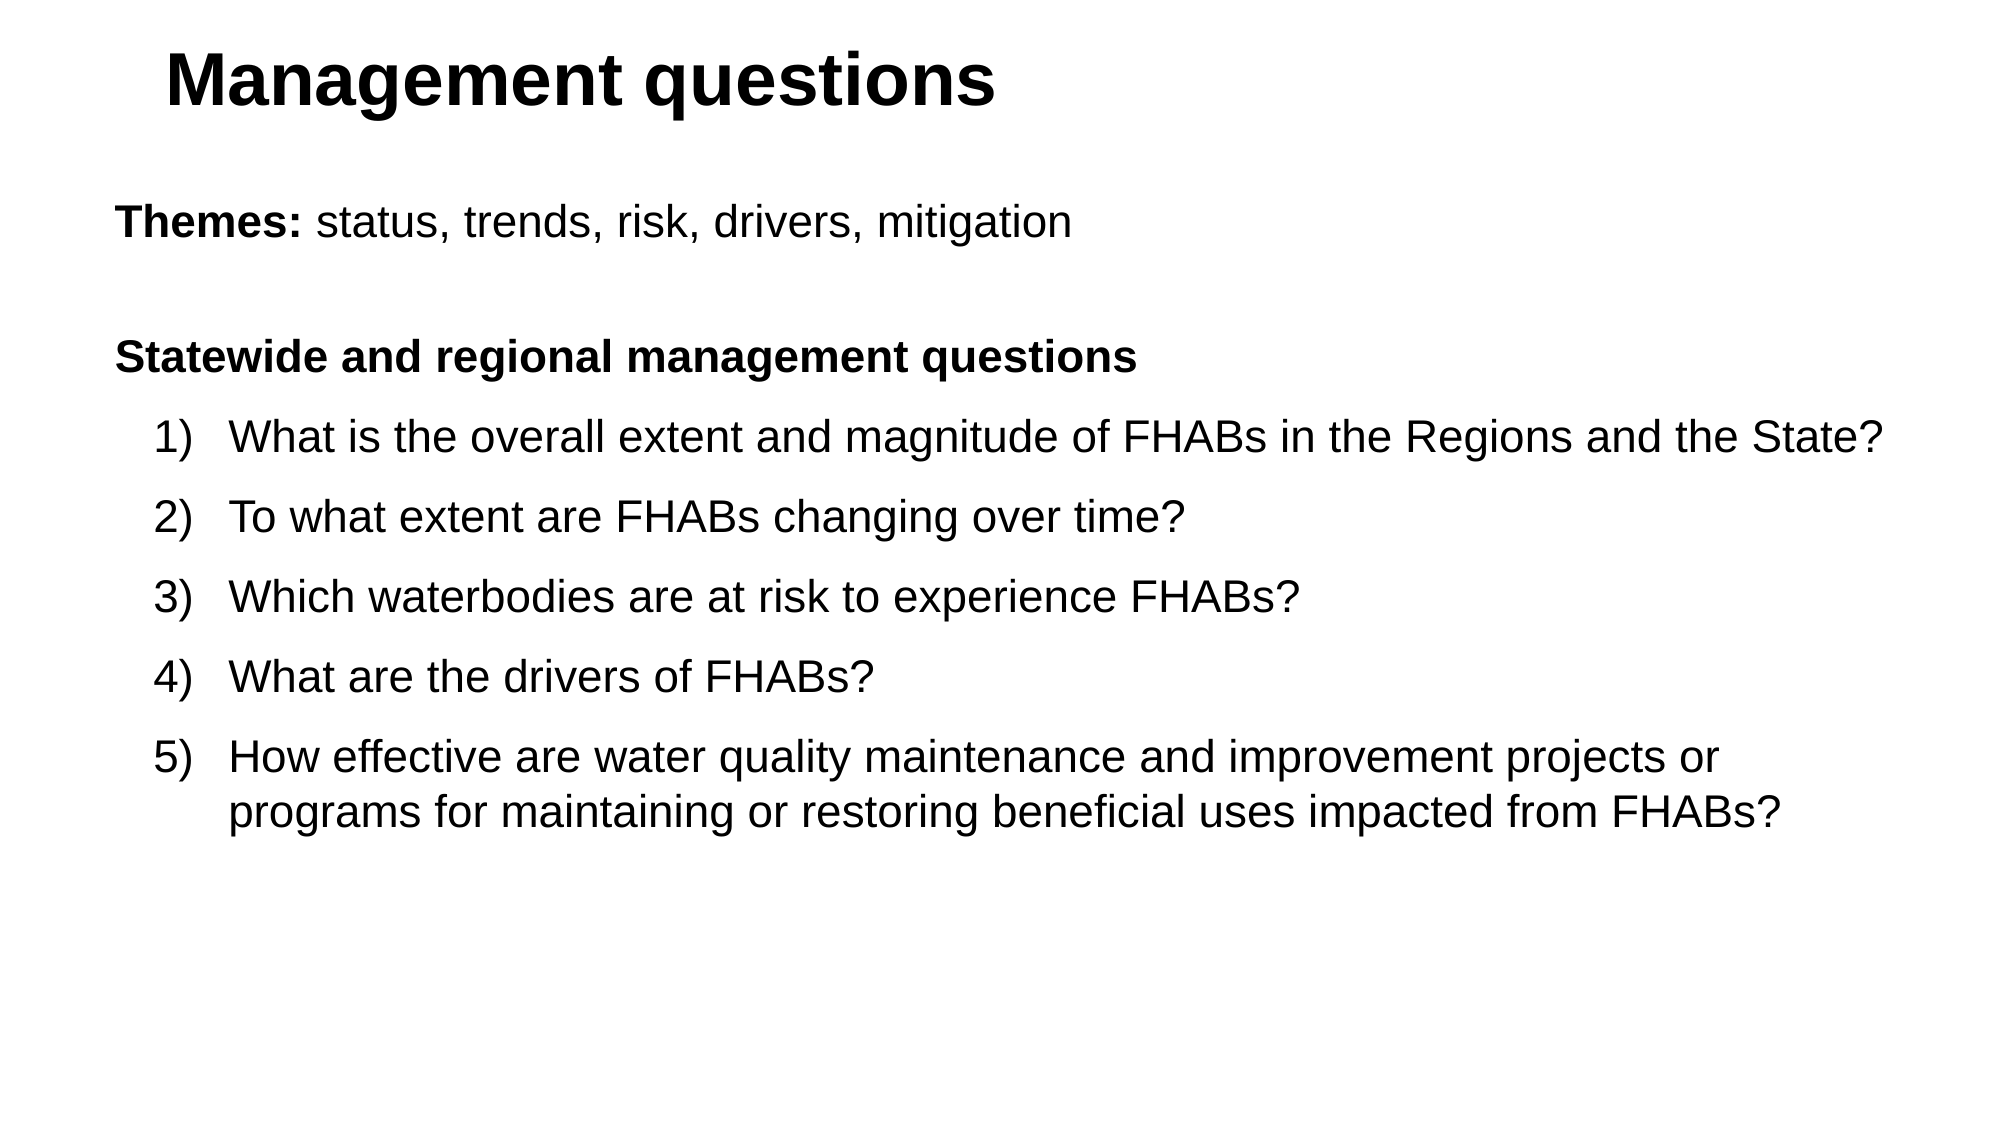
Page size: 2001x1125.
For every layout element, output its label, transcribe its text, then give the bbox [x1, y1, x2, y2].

text_box Statewide and regional management questions What is the overall extent and magnitude of FHABs in the Regions and the State? To what extent are FHABs changing over time? Which waterbodies are at risk to experience FHABs? What are the drivers of FHABs? How effective are water quality maintenance and improvement projects or programs for maintaining or restoring beneficial uses impacted from FHABs? [99, 319, 1940, 844]
text_box Themes: status, trends, risk, drivers, mitigation [99, 183, 1394, 254]
text_box Management questions [0, 0, 2000, 151]
